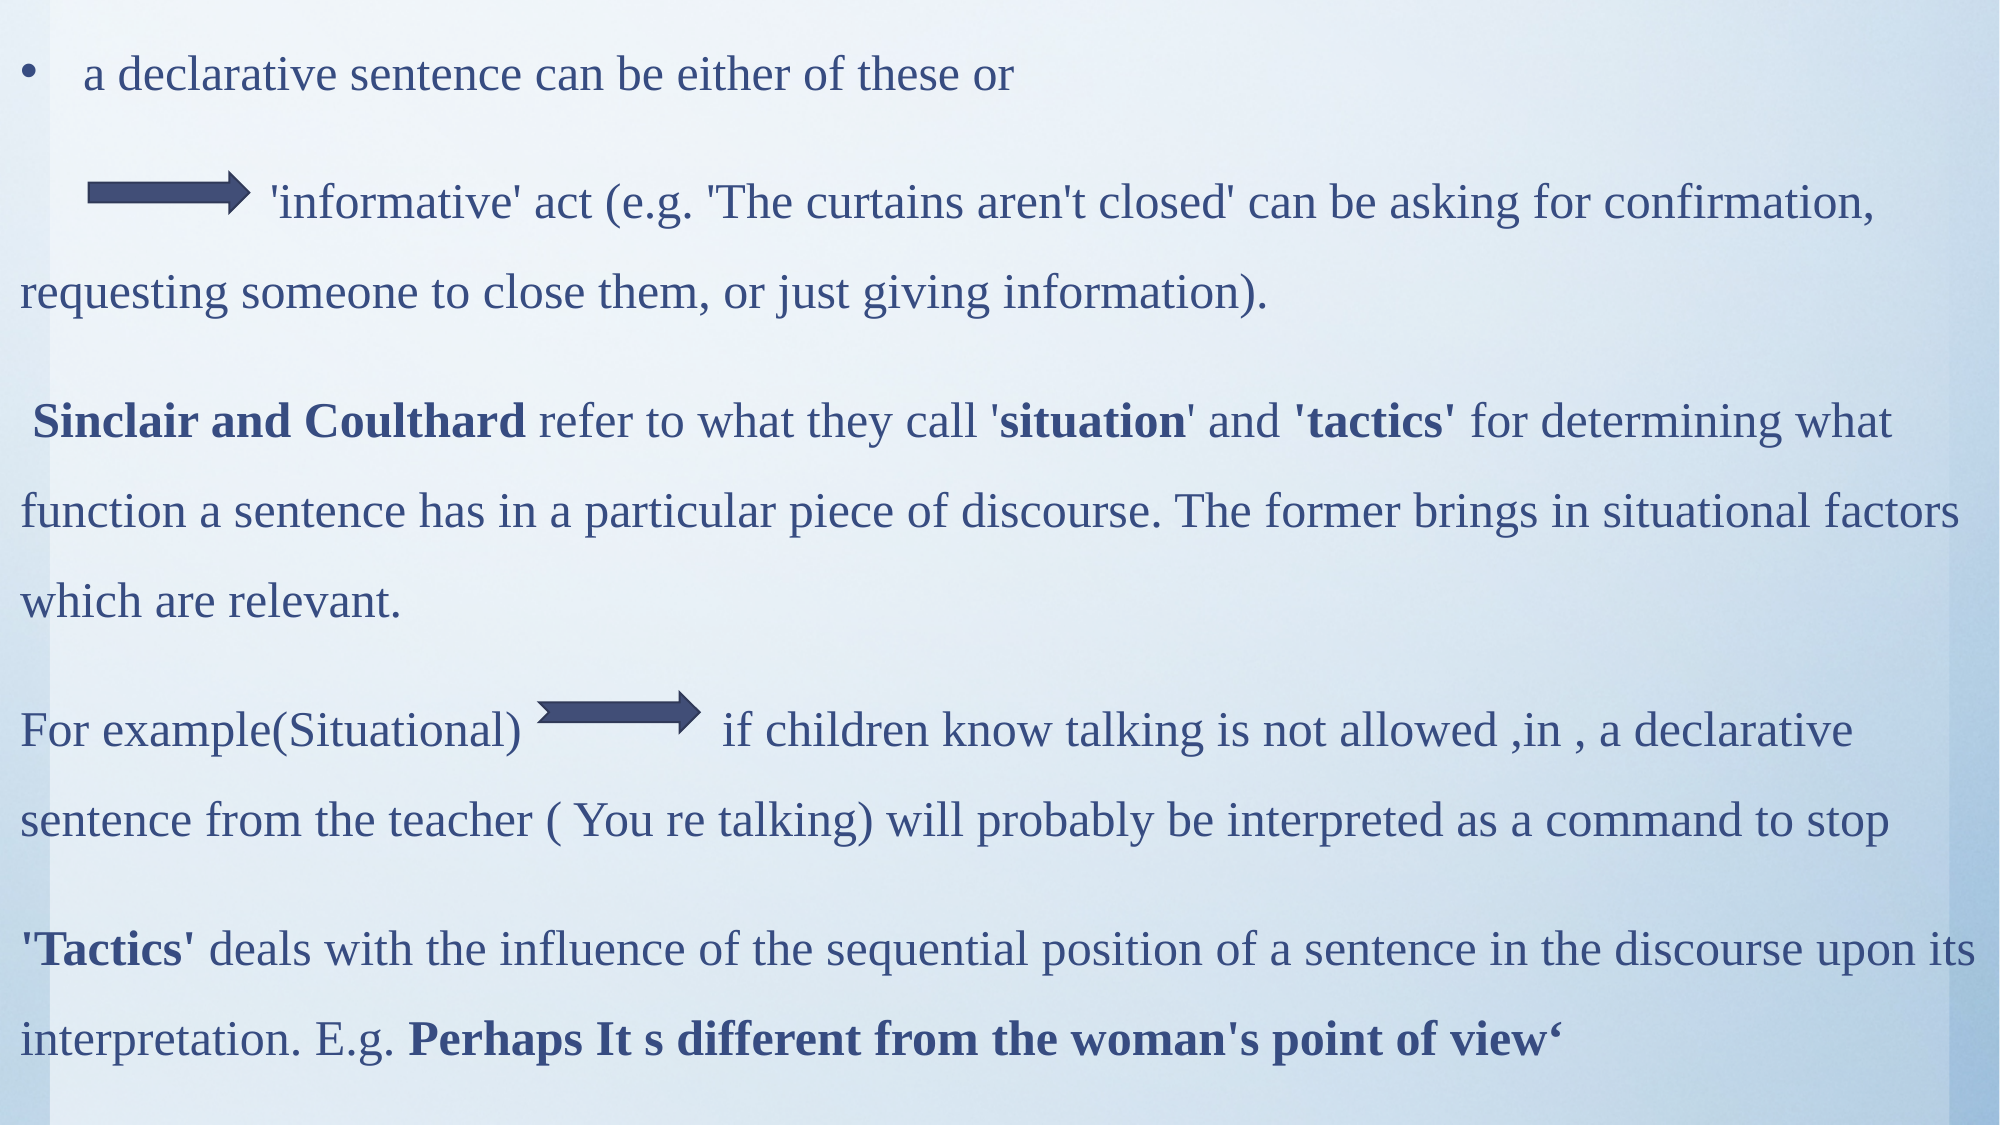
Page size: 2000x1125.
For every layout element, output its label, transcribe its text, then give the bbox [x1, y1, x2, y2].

list a declarative sentence can be either of these or 'informative' act (e.g. 'The curtains aren't closed' can be asking for confirmation, requesting someone to close them, or just giving information). Sinclair and Coulthard refer to what they call 'situation' and 'tactics' for determining what function a sentence has in a particular piece of discourse. The former brings in situational factors which are relevant. For example(Situational) if children know talking is not allowed ,in , a declarative sentence from the teacher ( You re talking) will probably be interpreted as a command to stop 'Tactics' deals with the influence of the sequential position of a sentence in the discourse upon its interpretation. E.g. Perhaps It s different from the woman's point of view‘ [0, 0, 2000, 1125]
text_box [536, 689, 702, 735]
text_box [87, 170, 251, 215]
